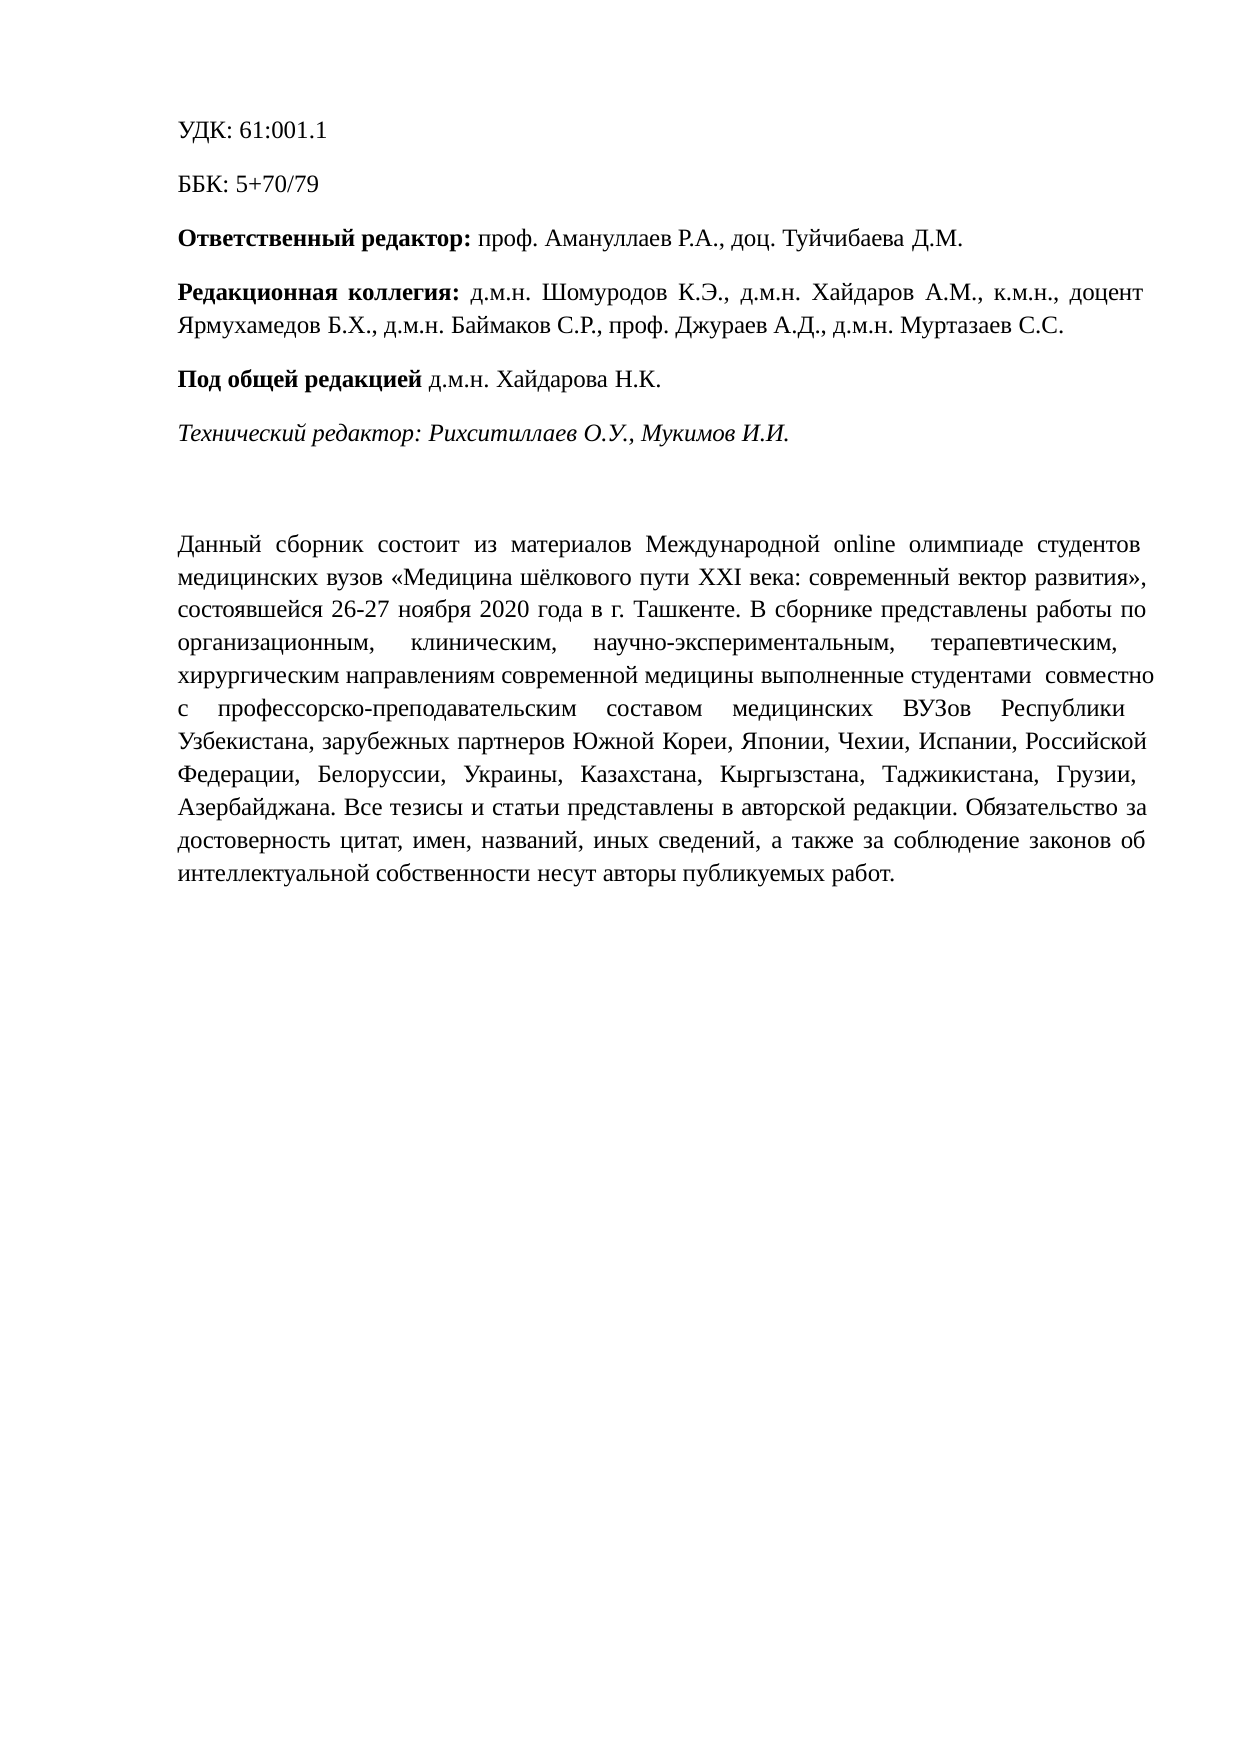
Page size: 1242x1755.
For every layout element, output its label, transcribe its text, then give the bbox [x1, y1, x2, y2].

text_box УДК: 61:001.1 ББК: 5+70/79 Ответственный редактор: проф. Амануллаев Р.А., доц. Туйчибаева Д.М. Редакционная коллегия: д.м.н. Шомуродов К.Э., д.м.н. Хайдаров А.М., к.м.н., доцент Ярмухамедов Б.Х., д.м.н. Баймаков С.Р., проф. Джураев А.Д., д.м.н. Муртазаев С.С. Под общей редакцией д.м.н. Хайдарова Н.К. Технический редактор: Рихситиллаев О.У., Мукимов И.И. Данный сборник состоит из материалов Международной online олимпиаде студентов медицинских вузов «Медицина шёлкового пути XXI века: современный вектор развития», состоявшейся 26-27 ноября 2020 года в г. Ташкенте. В сборнике представлены работы по организационным, клиническим, научно-экспериментальным, терапевтическим, хирургическим направлениям современной медицины выполненные студентами совместно с профессорско-преподавательским составом медицинских ВУЗов Республики Узбекистана, зарубежных партнеров Южной Кореи, Японии, Чехии, Испании, Российской Федерации, Белоруссии, Украины, Казахстана, Кыргызстана, Таджикистана, Грузии, Азербайджана. Все тезисы и статьи представлены в авторской редакции. Обязательство за достоверность цитат, имен, названий, иных сведений, а также за соблюдение законов об интеллектуальной собственности несут авторы публикуемых работ. [175, 111, 1156, 886]
